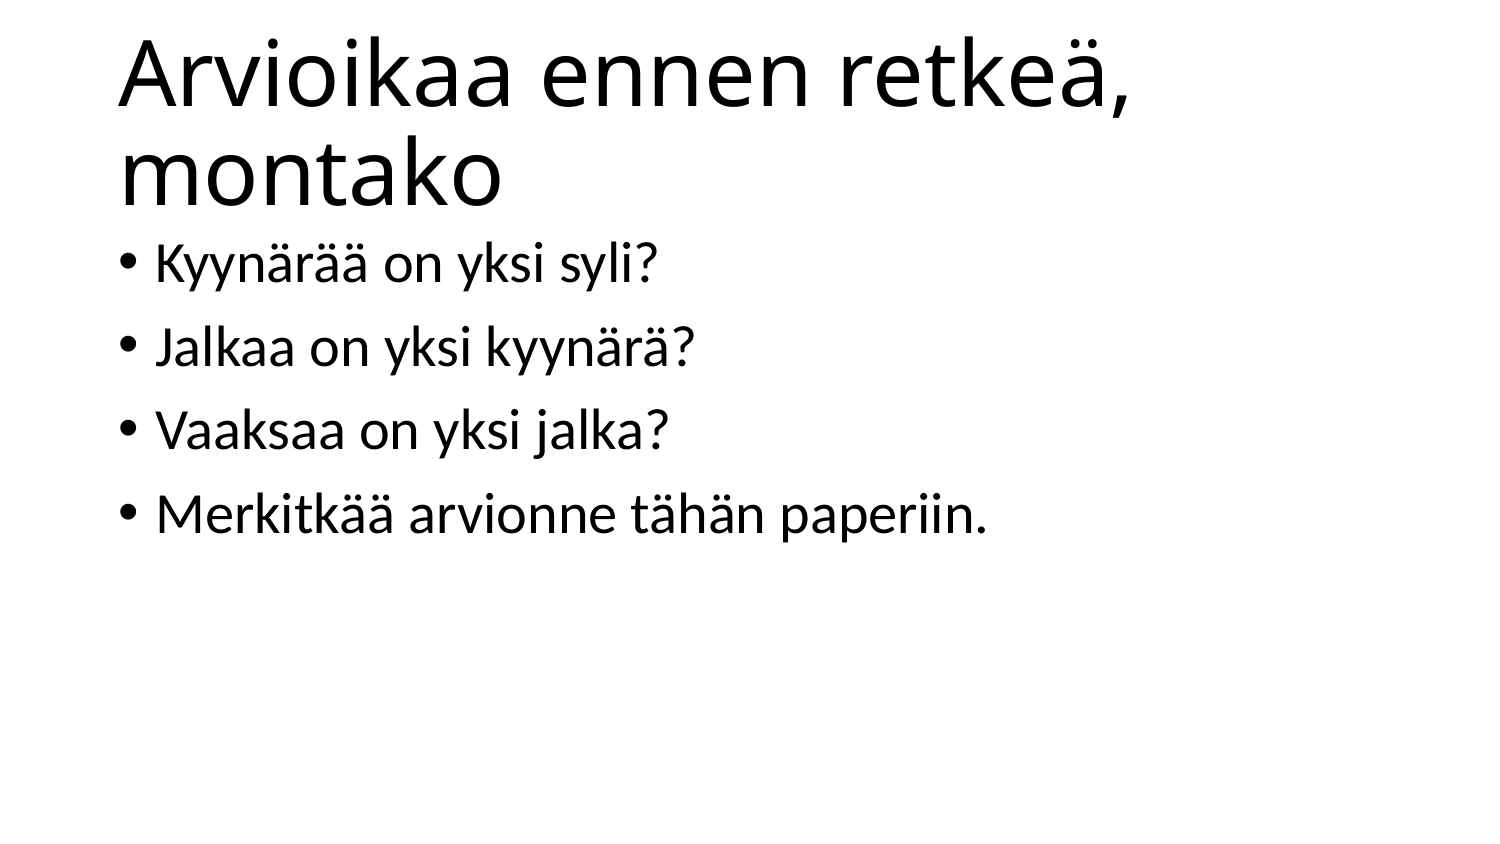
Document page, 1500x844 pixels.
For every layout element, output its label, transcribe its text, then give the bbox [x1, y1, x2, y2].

title Arvioikaa ennen retkeä, montako [103, 45, 1397, 208]
list Kyynärää on yksi syli? Jalkaa on yksi kyynärä? Vaaksaa on yksi jalka? Merkitkää arvionne tähän paperiin. [103, 224, 1397, 760]
